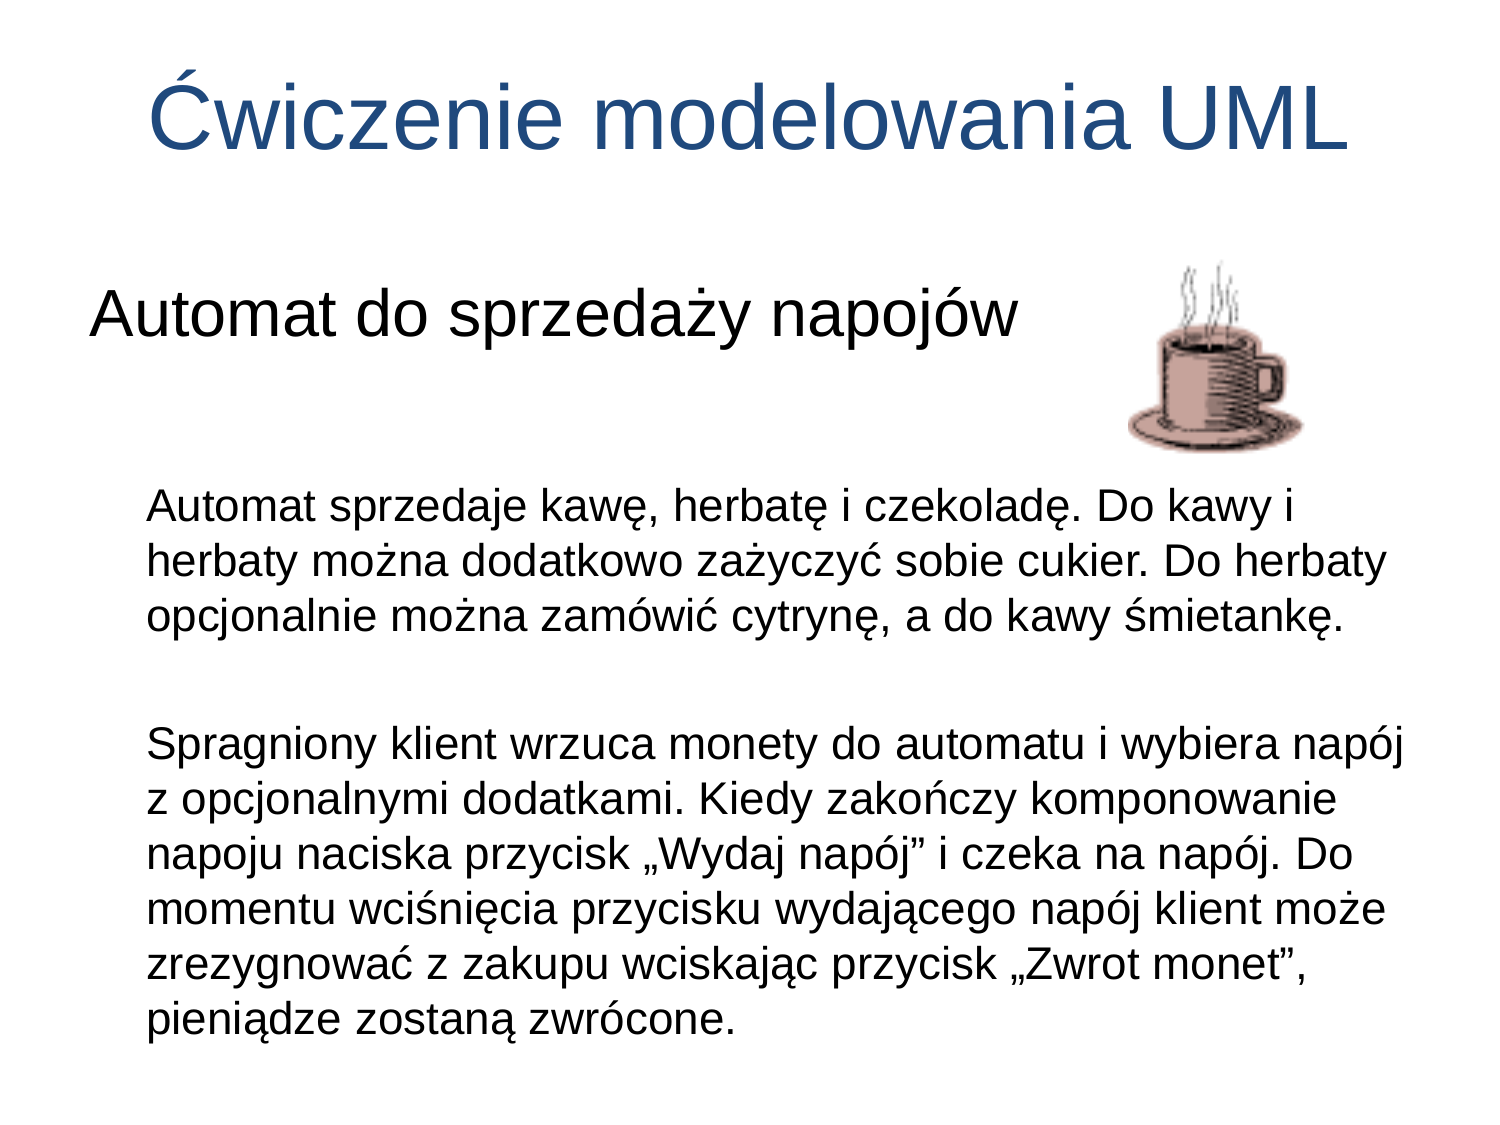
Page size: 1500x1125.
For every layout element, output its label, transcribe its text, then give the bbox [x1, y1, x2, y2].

text_box Automat do sprzedaży napojów Automat sprzedaje kawę, herbatę i czekoladę. Do kawy i herbaty można dodatkowo zażyczyć sobie cukier. Do herbaty opcjonalnie można zamówić cytrynę, a do kawy śmietankę. Spragniony klient wrzuca monety do automatu i wybiera napój z opcjonalnymi dodatkami. Kiedy zakończy komponowanie napoju naciska przycisk „Wydaj napój” i czeka na napój. Do momentu wciśnięcia przycisku wydającego napój klient może zrezygnować z zakupu wciskając przycisk „Zwrot monet”, pieniądze zostaną zwrócone. [74, 262, 1425, 1071]
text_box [1127, 255, 1309, 457]
text_box Ćwiczenie modelowania UML [74, 19, 1425, 207]
